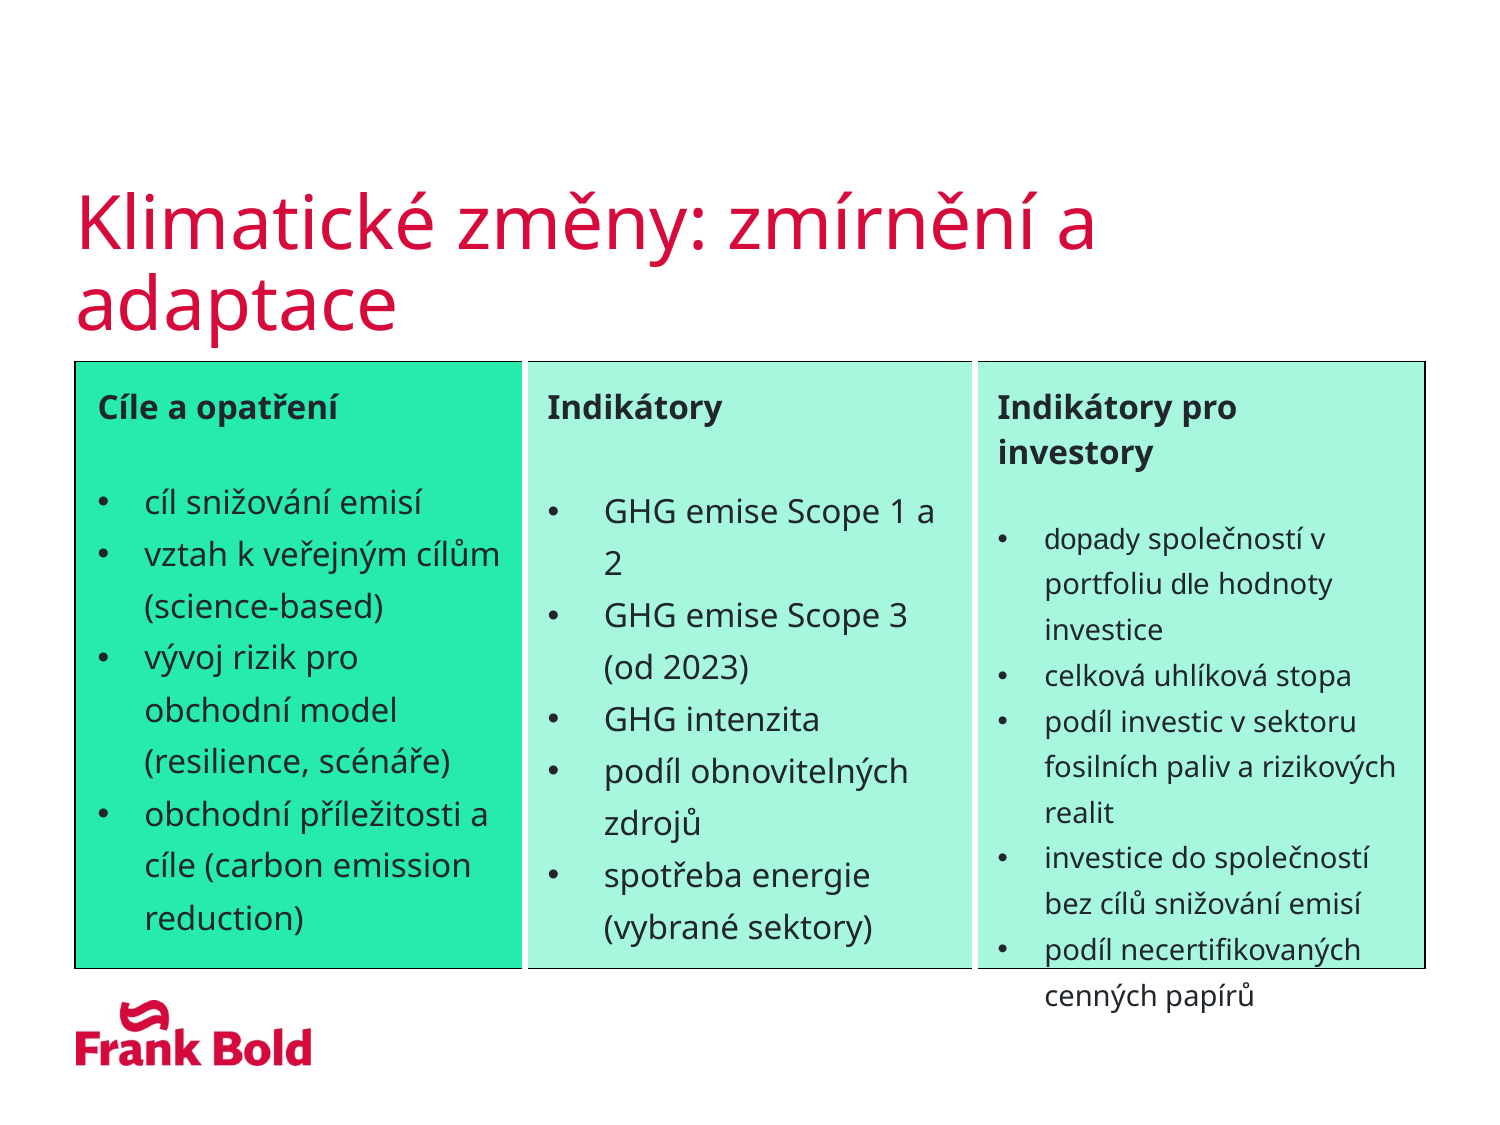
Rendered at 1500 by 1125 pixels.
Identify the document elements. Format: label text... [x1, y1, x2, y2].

table_header Indikátory pro investory dopady společností v portfoliu dle hodnoty investice celková uhlíková stopa podíl investic v sektoru fosilních paliv a rizikových realit investice do společností bez cílů snižování emisí podíl necertifikovaných cenných papírů [978, 362, 1424, 968]
table_header Indikátory GHG emise Scope 1 a 2 GHG emise Scope 3 (od 2023) GHG intenzita podíl obnovitelných zdrojů spotřeba energie (vybrané sektory) [528, 362, 972, 968]
picture [76, 1000, 311, 1066]
title Klimatické změny: zmírnění a adaptace [75, 184, 1425, 361]
table_header Cíle a opatření cíl snižování emisí vztah k veřejným cílům (science-based) vývoj rizik pro obchodní model (resilience, scénáře) obchodní příležitosti a cíle (carbon emission reduction) [76, 362, 522, 968]
